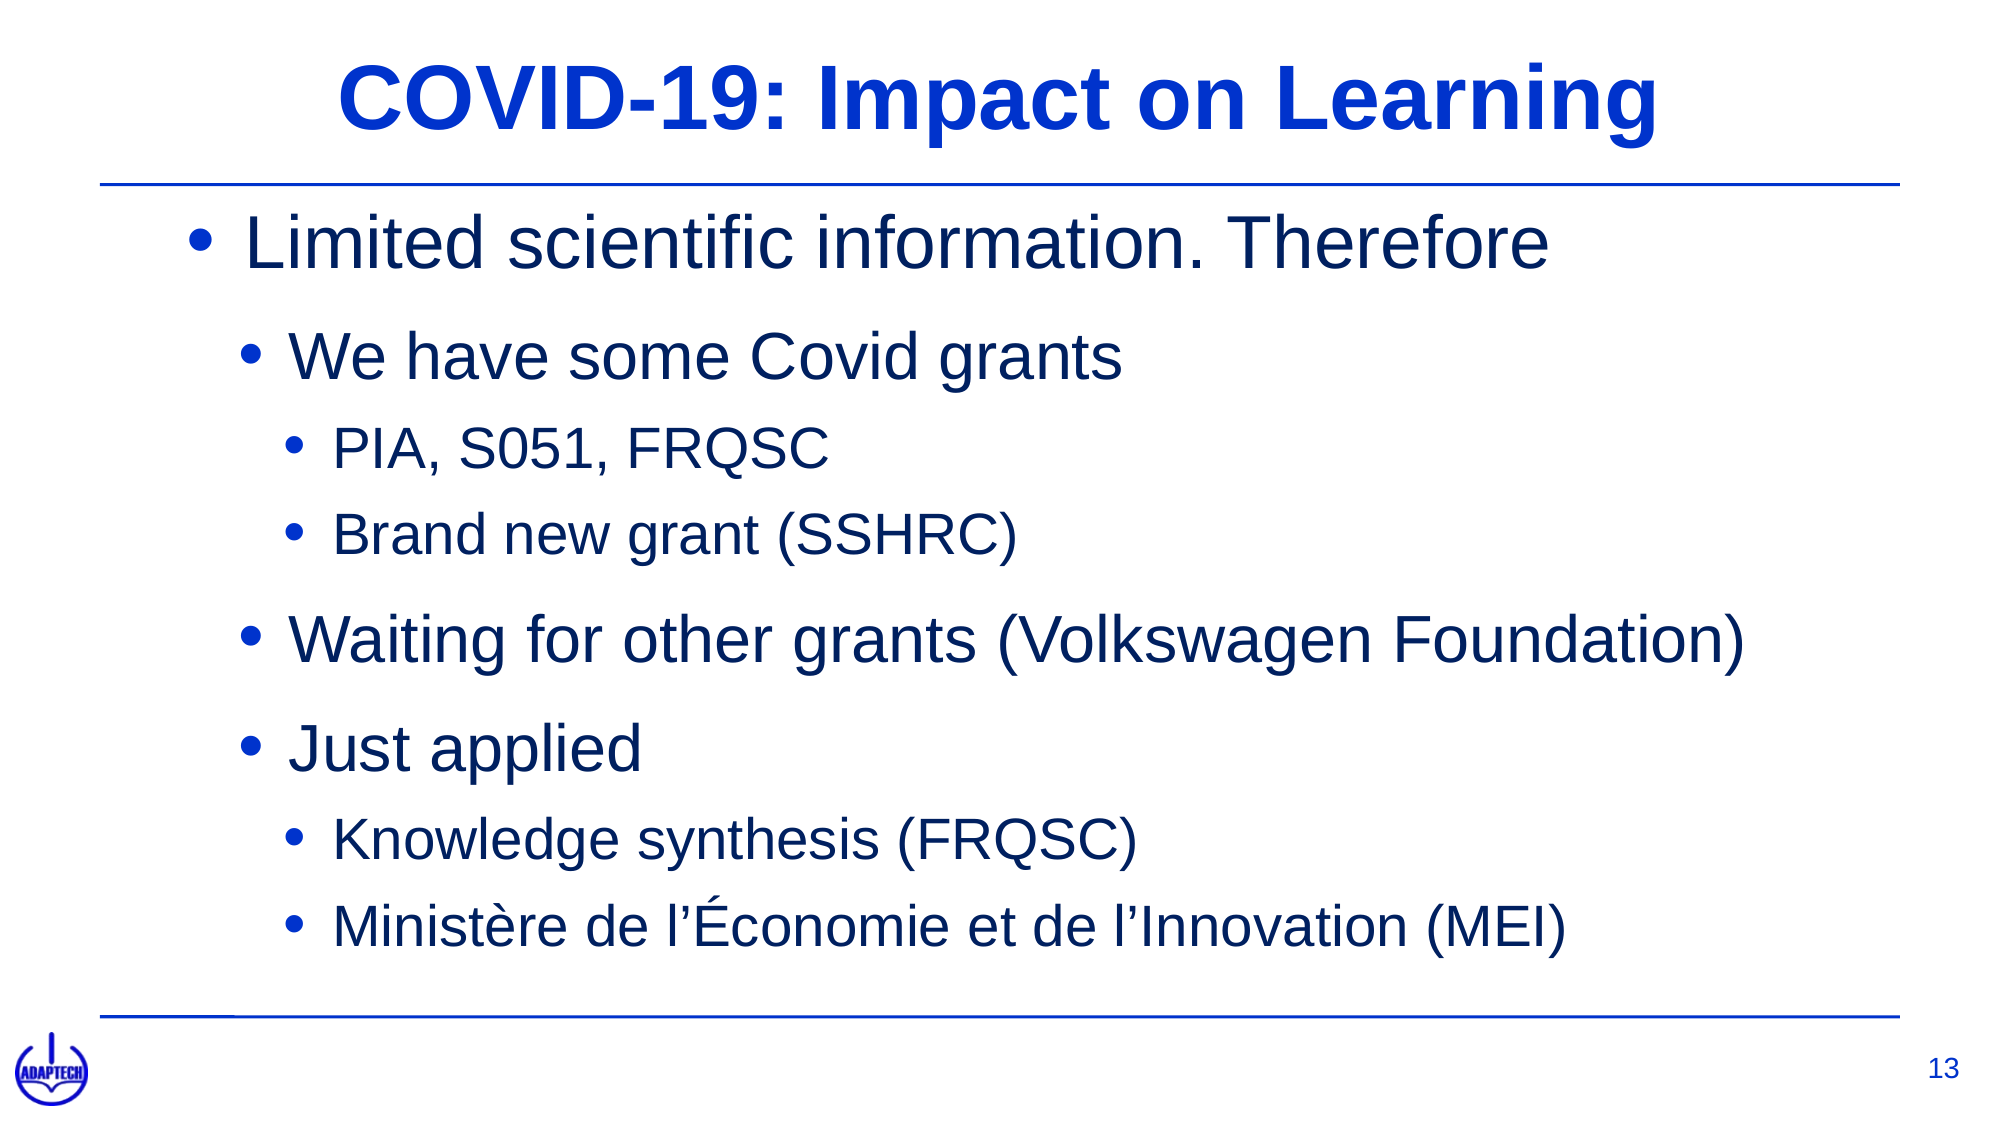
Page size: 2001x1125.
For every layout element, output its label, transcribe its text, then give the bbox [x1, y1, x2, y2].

title COVID-19: Impact on Learning [108, 42, 1892, 155]
slide_number 13 [1887, 1042, 2000, 1106]
list Limited scientific information. Therefore We have some Covid grants PIA, S051, FRQSC Brand new grant (SSHRC) Waiting for other grants (Volkswagen Foundation) Just applied Knowledge synthesis (FRQSC) Ministère de l’Économie et de l’Innovation (MEI) [126, 186, 1911, 989]
picture [15, 1032, 88, 1106]
